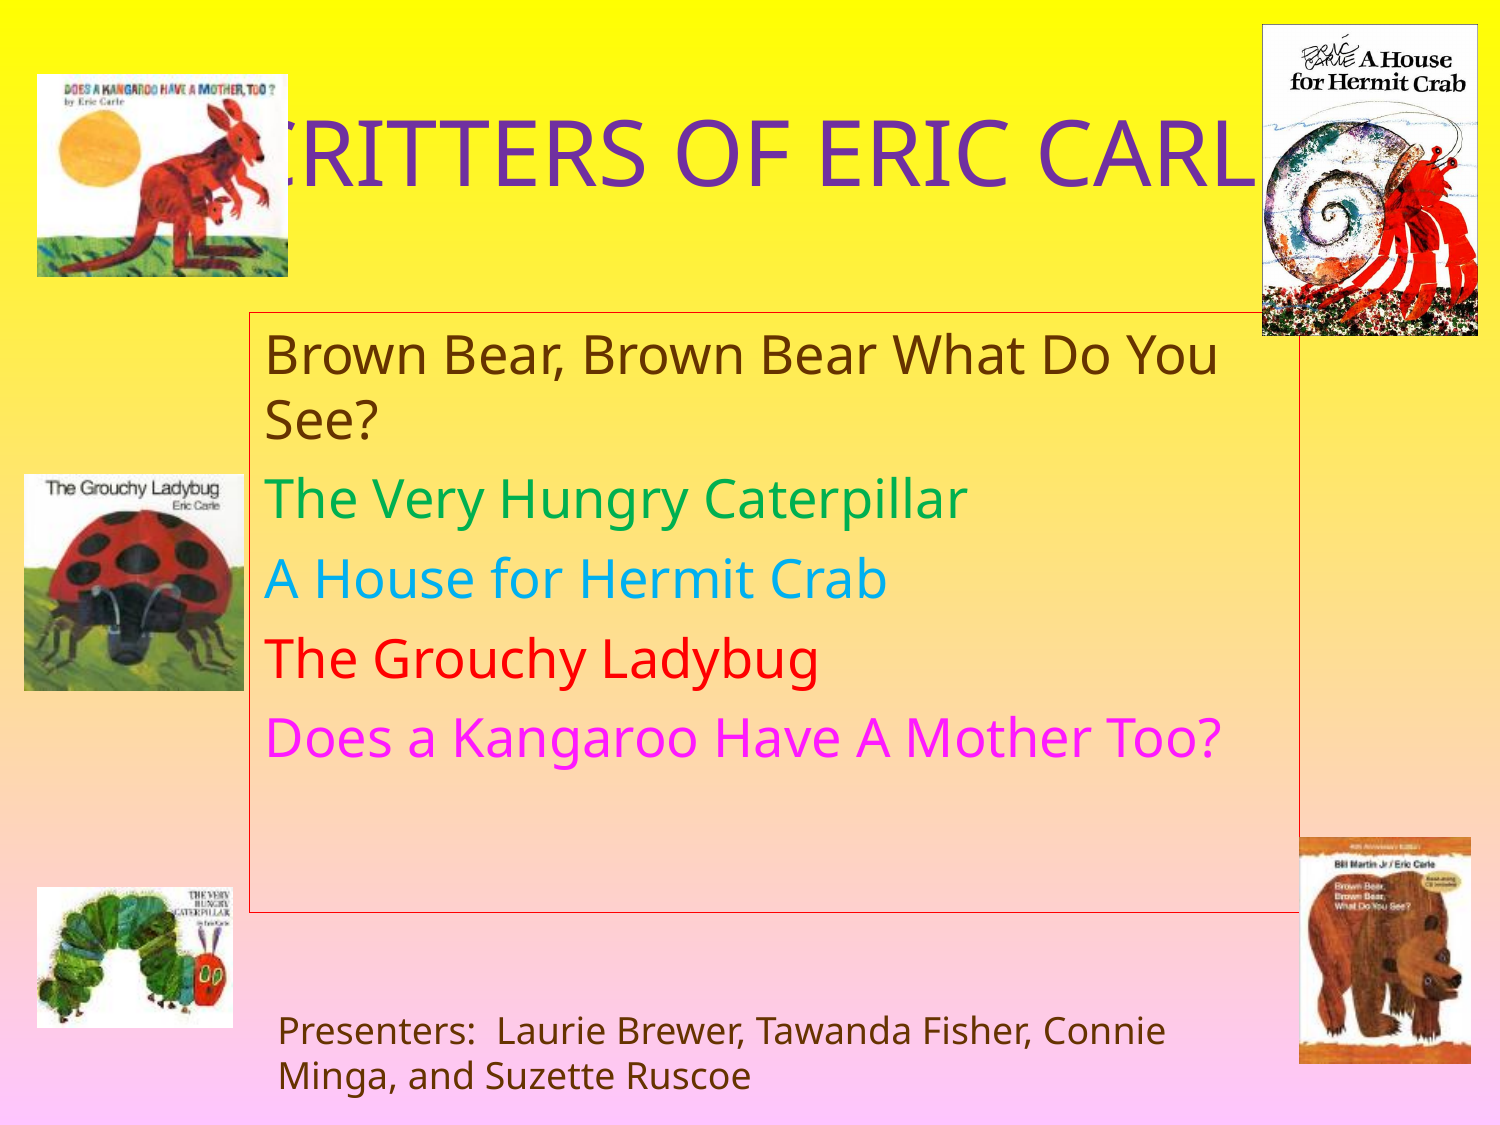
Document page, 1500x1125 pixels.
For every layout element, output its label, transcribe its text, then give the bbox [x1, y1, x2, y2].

text_box Presenters: Laurie Brewer, Tawanda Fisher, Connie Minga, and Suzette Ruscoe [262, 999, 1313, 1105]
picture [37, 74, 288, 277]
picture [24, 474, 244, 691]
picture [1299, 837, 1471, 1065]
title Critters of Eric Carle [137, 37, 1256, 213]
picture [37, 887, 234, 1029]
subtitle Brown Bear, Brown Bear What Do You See? The Very Hungry Caterpillar A House for Hermit Crab The Grouchy Ladybug Does a Kangaroo Have A Mother Too? [249, 312, 1300, 913]
picture [1262, 24, 1478, 337]
